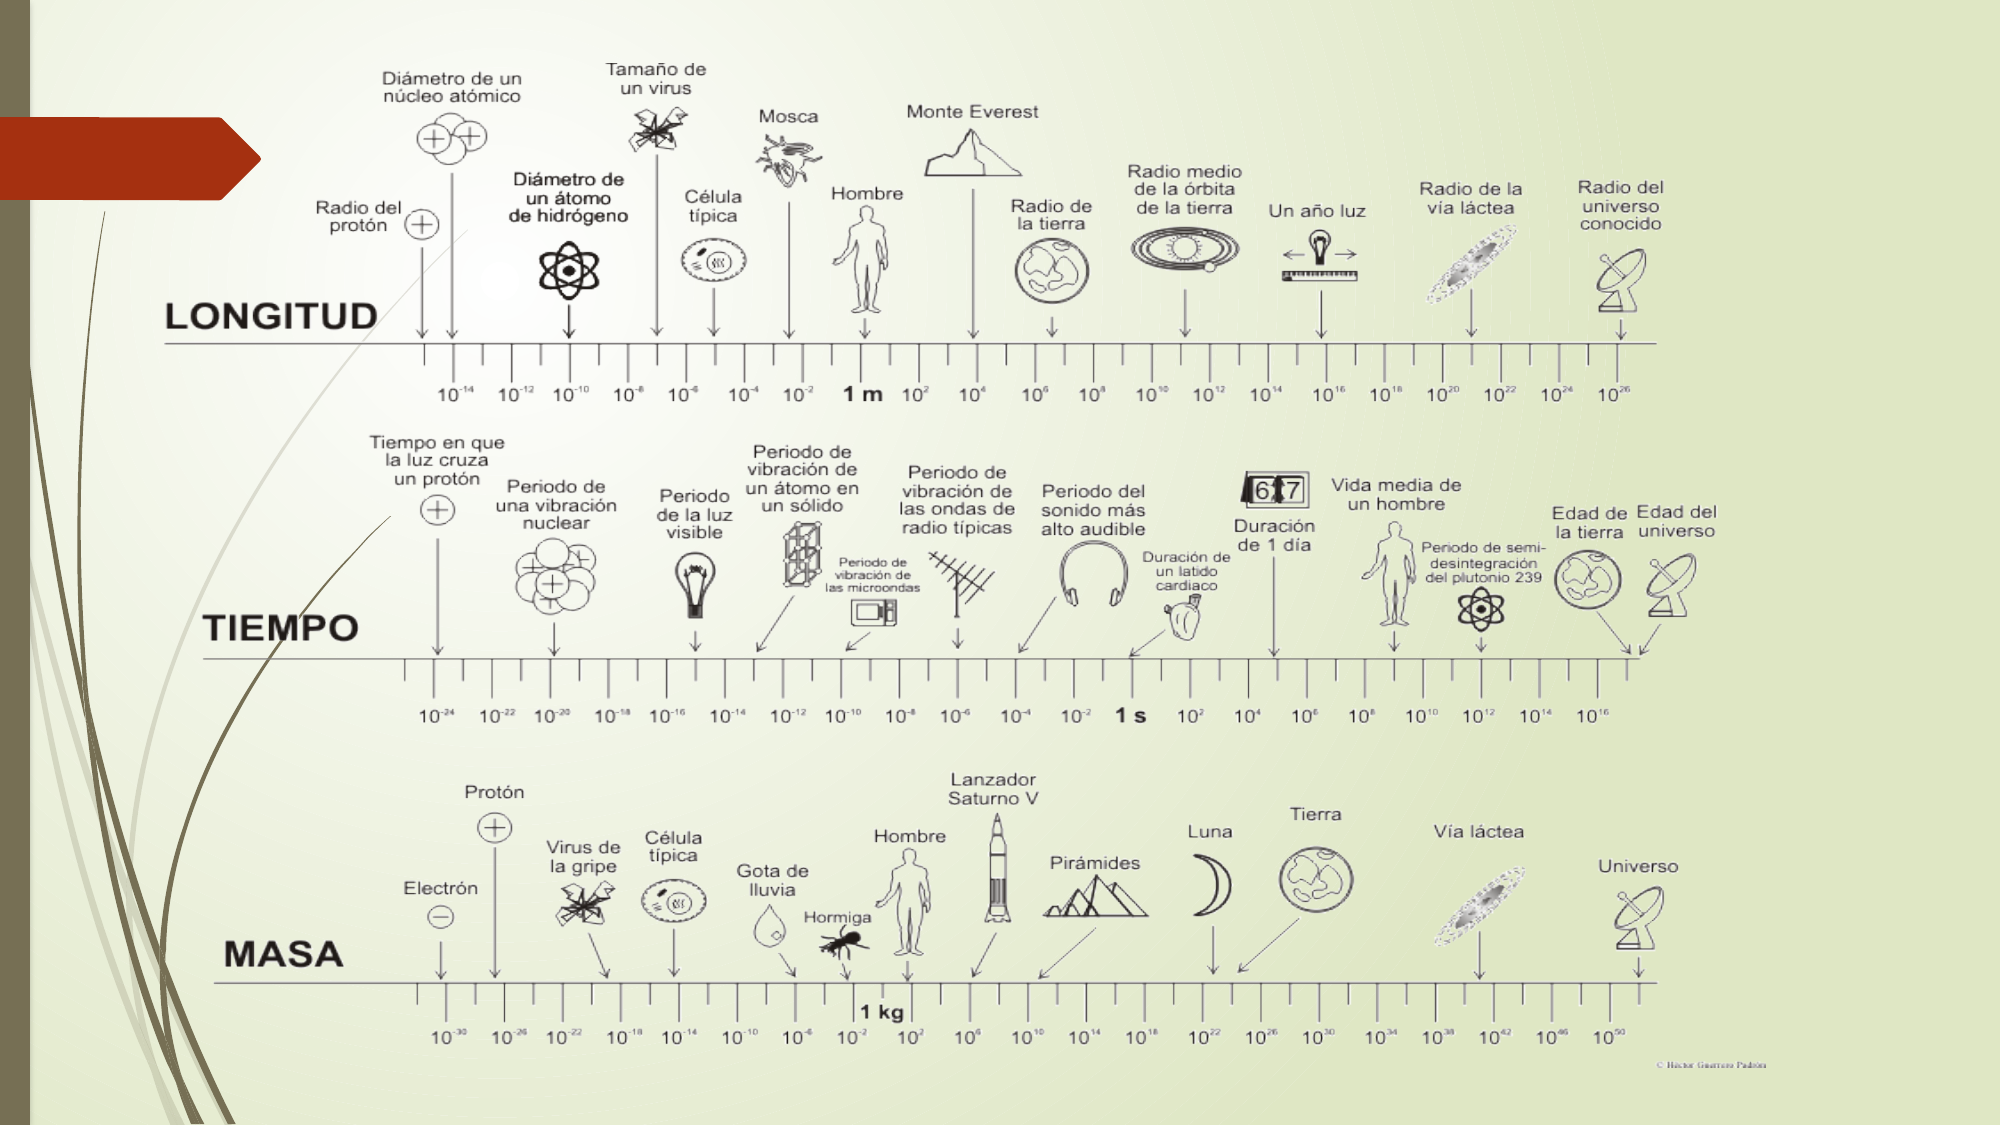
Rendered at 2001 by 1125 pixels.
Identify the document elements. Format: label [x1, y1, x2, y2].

list [164, 63, 1766, 1068]
